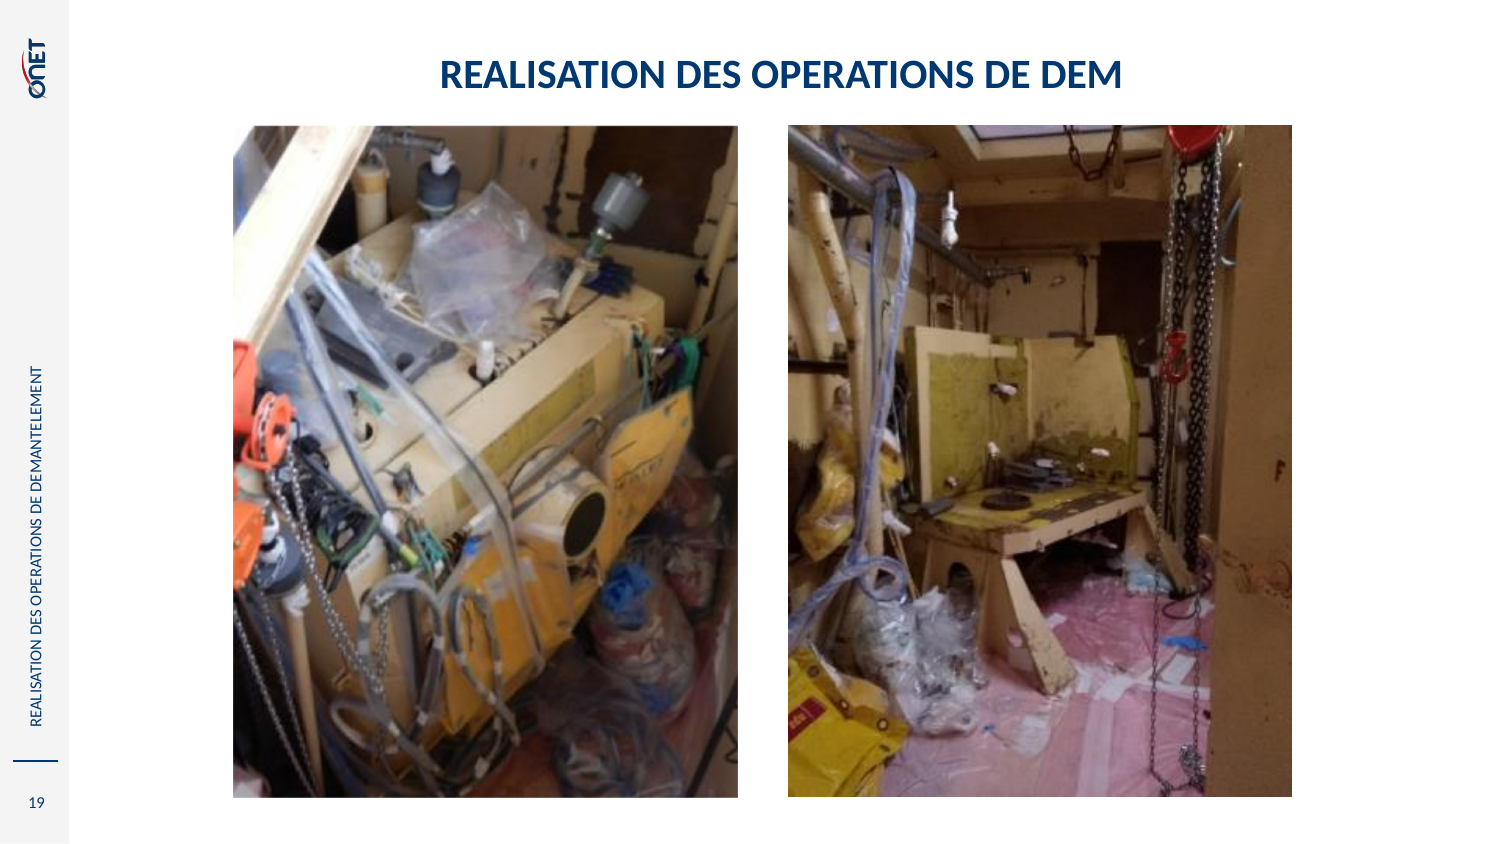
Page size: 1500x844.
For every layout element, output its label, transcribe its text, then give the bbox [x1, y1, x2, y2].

picture [148, 125, 1292, 797]
list REALISATION DES OPERATIONS DE DEM [87, 39, 1476, 337]
slide_number 19 [8, 784, 66, 830]
footer REALISATION DES OPERATIONS DE DEMANTELEMENT [10, 341, 59, 743]
picture [19, 39, 51, 100]
